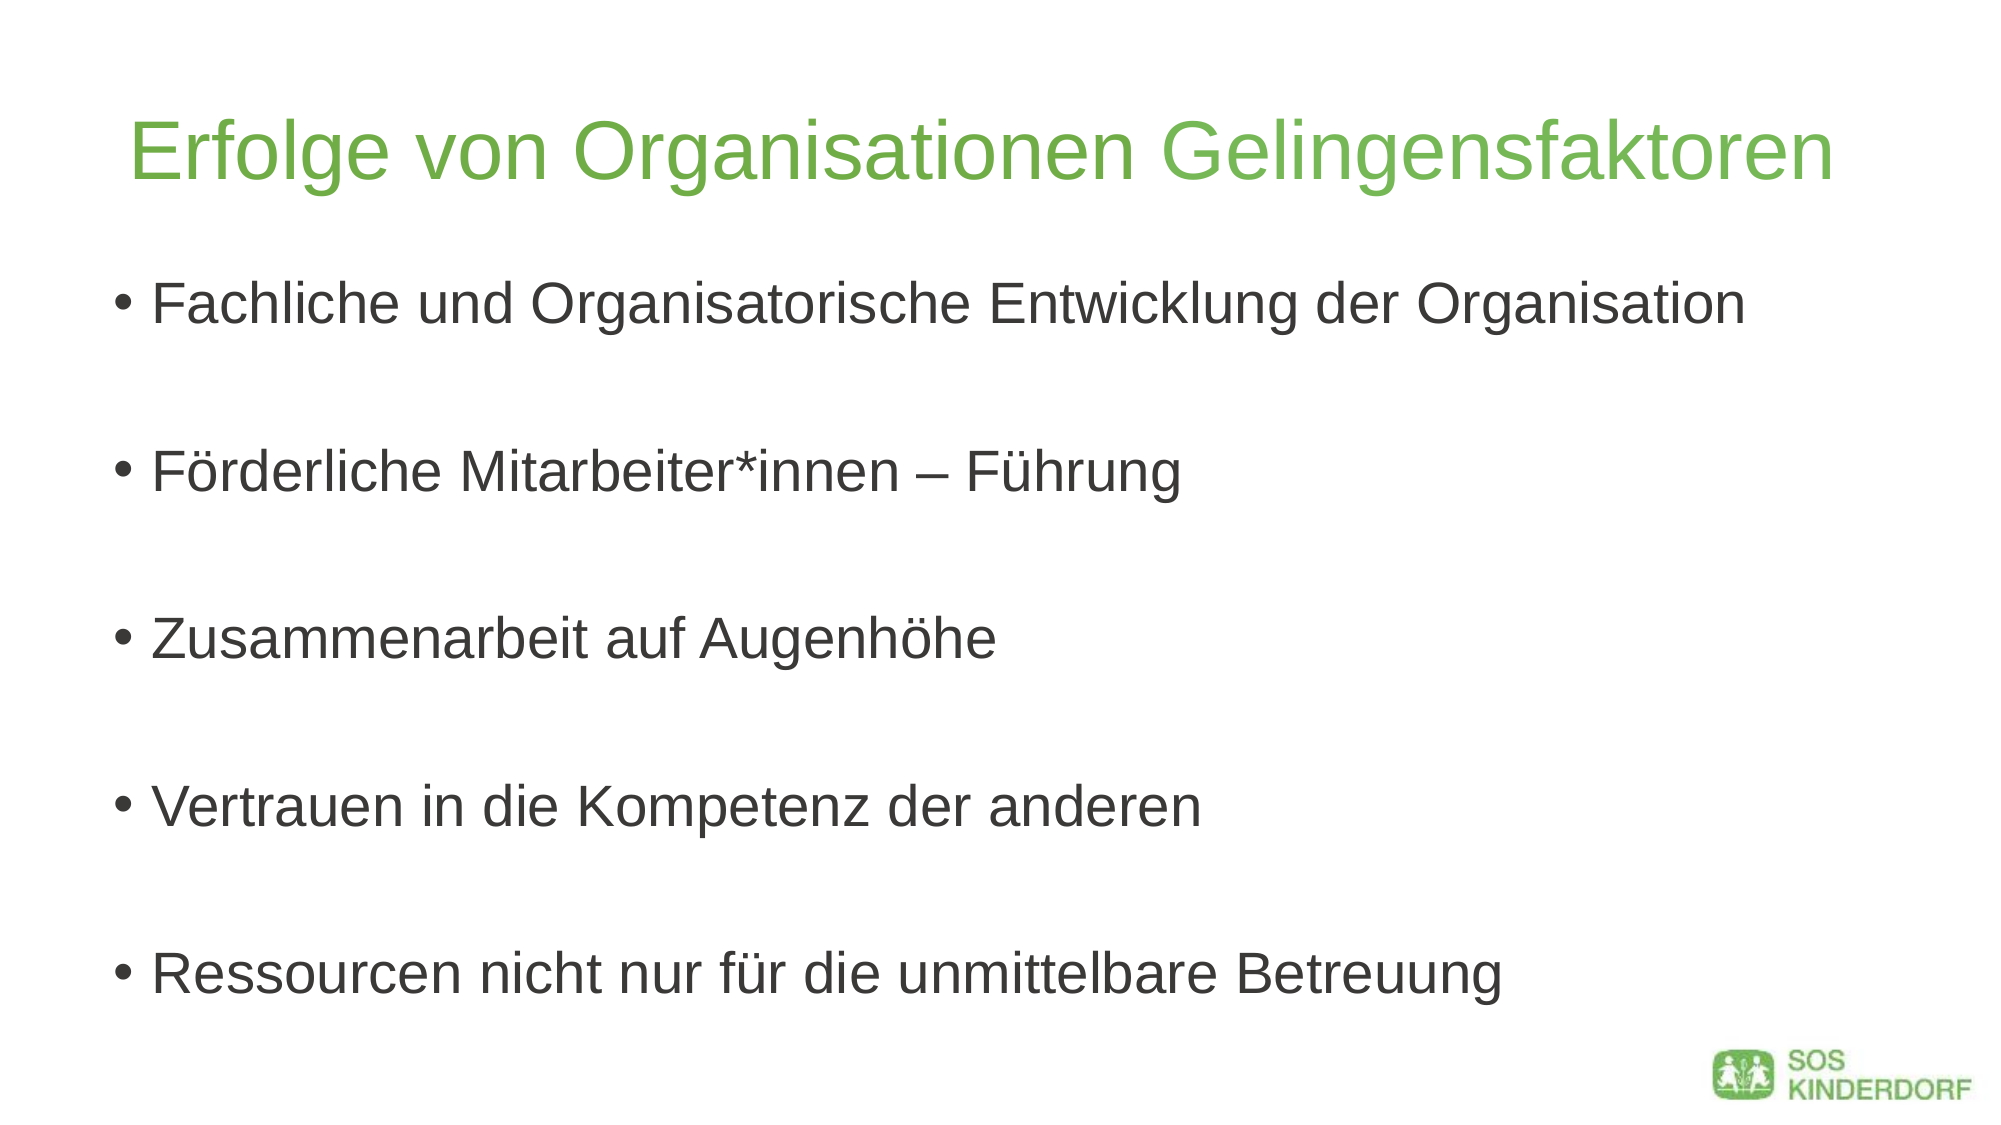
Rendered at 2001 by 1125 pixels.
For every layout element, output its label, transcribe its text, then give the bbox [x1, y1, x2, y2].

picture [1688, 1025, 2000, 1125]
list Fachliche und Organisatorische Entwicklung der Organisation Förderliche Mitarbeiter*innen – Führung Zusammenarbeit auf Augenhöhe Vertrauen in die Kompetenz der anderen Ressourcen nicht nur für die unmittelbare Betreuung [99, 265, 1842, 1013]
title Erfolge von Organisationen Gelingensfaktoren [99, 99, 1866, 207]
